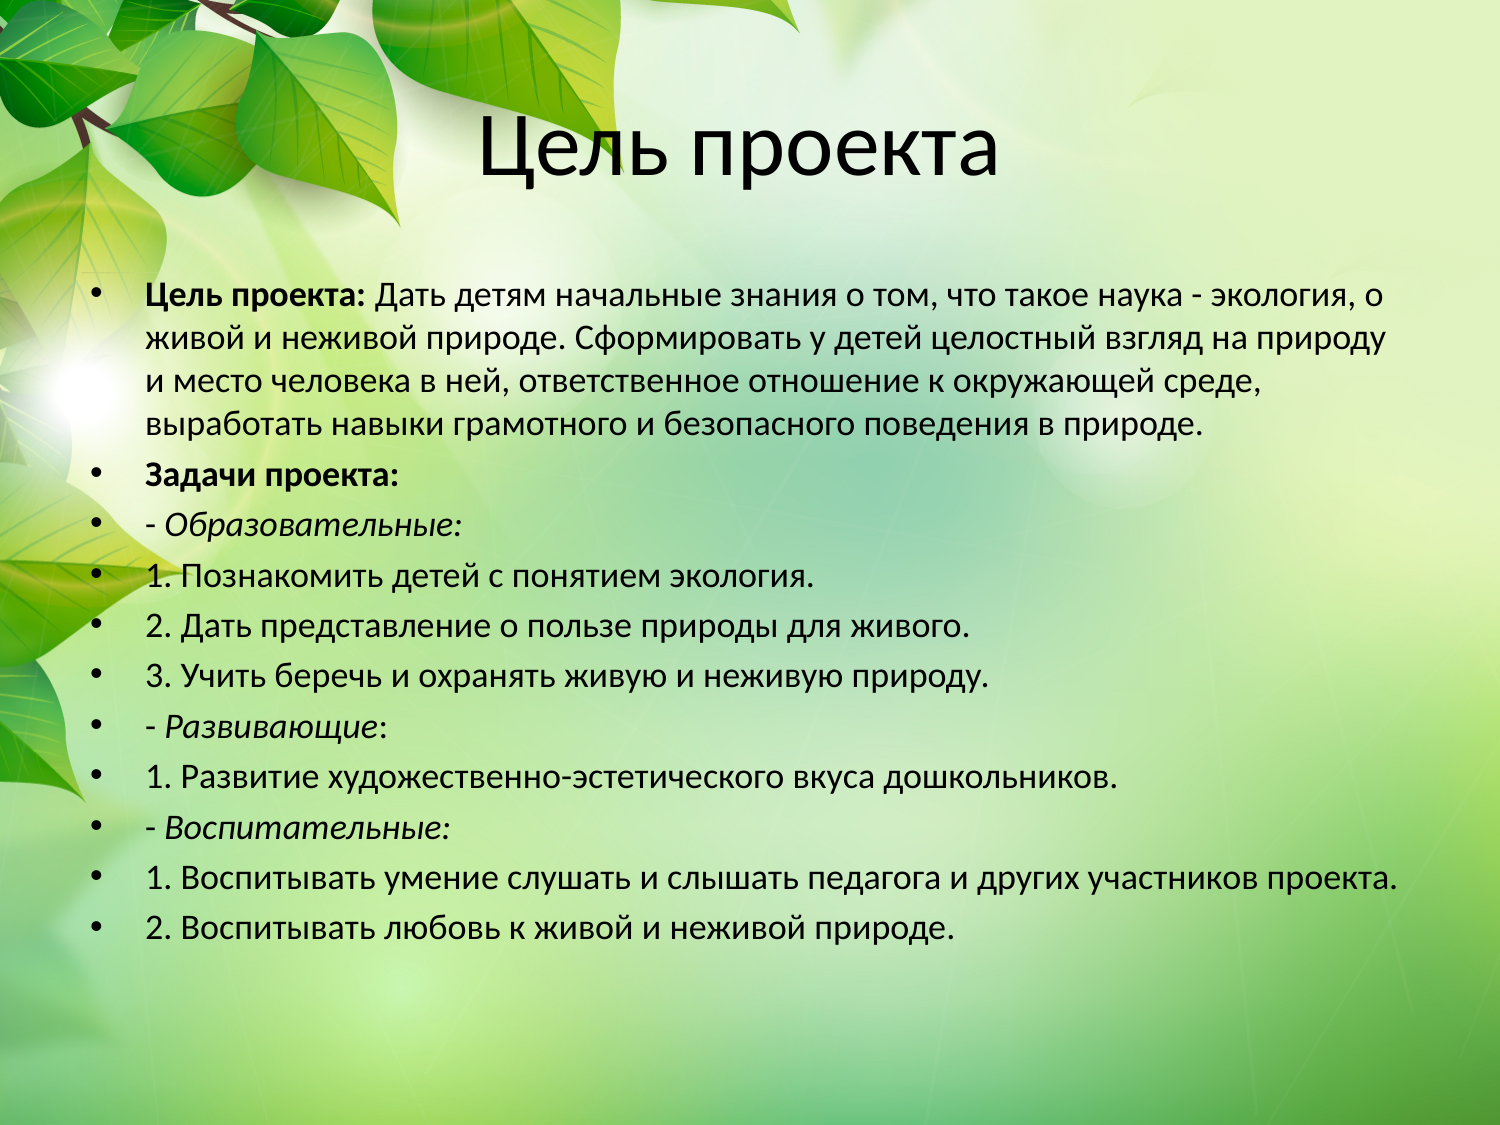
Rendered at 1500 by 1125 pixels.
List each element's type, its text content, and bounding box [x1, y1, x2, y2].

picture [0, 0, 1500, 1125]
title Цель проекта [75, 45, 1425, 233]
list Цель проекта: Дать детям начальные знания о том, что такое наука - экология, о живой и неживой природе. Сформировать у детей целостный взгляд на природу и место человека в ней, ответственное отношение к окружающей среде, выработать навыки грамотного и безопасного поведения в природе. Задачи проекта: - Образовательные: 1. Познакомить детей с понятием экология. 2. Дать представление о пользе природы для живого. 3. Учить беречь и охранять живую и неживую природу. - Развивающие: 1. Развитие художественно-эстетического вкуса дошкольников. - Воспитательные: 1. Воспитывать умение слушать и слышать педагога и других участников проекта. 2. Воспитывать любовь к живой и неживой природе. [75, 262, 1425, 1005]
